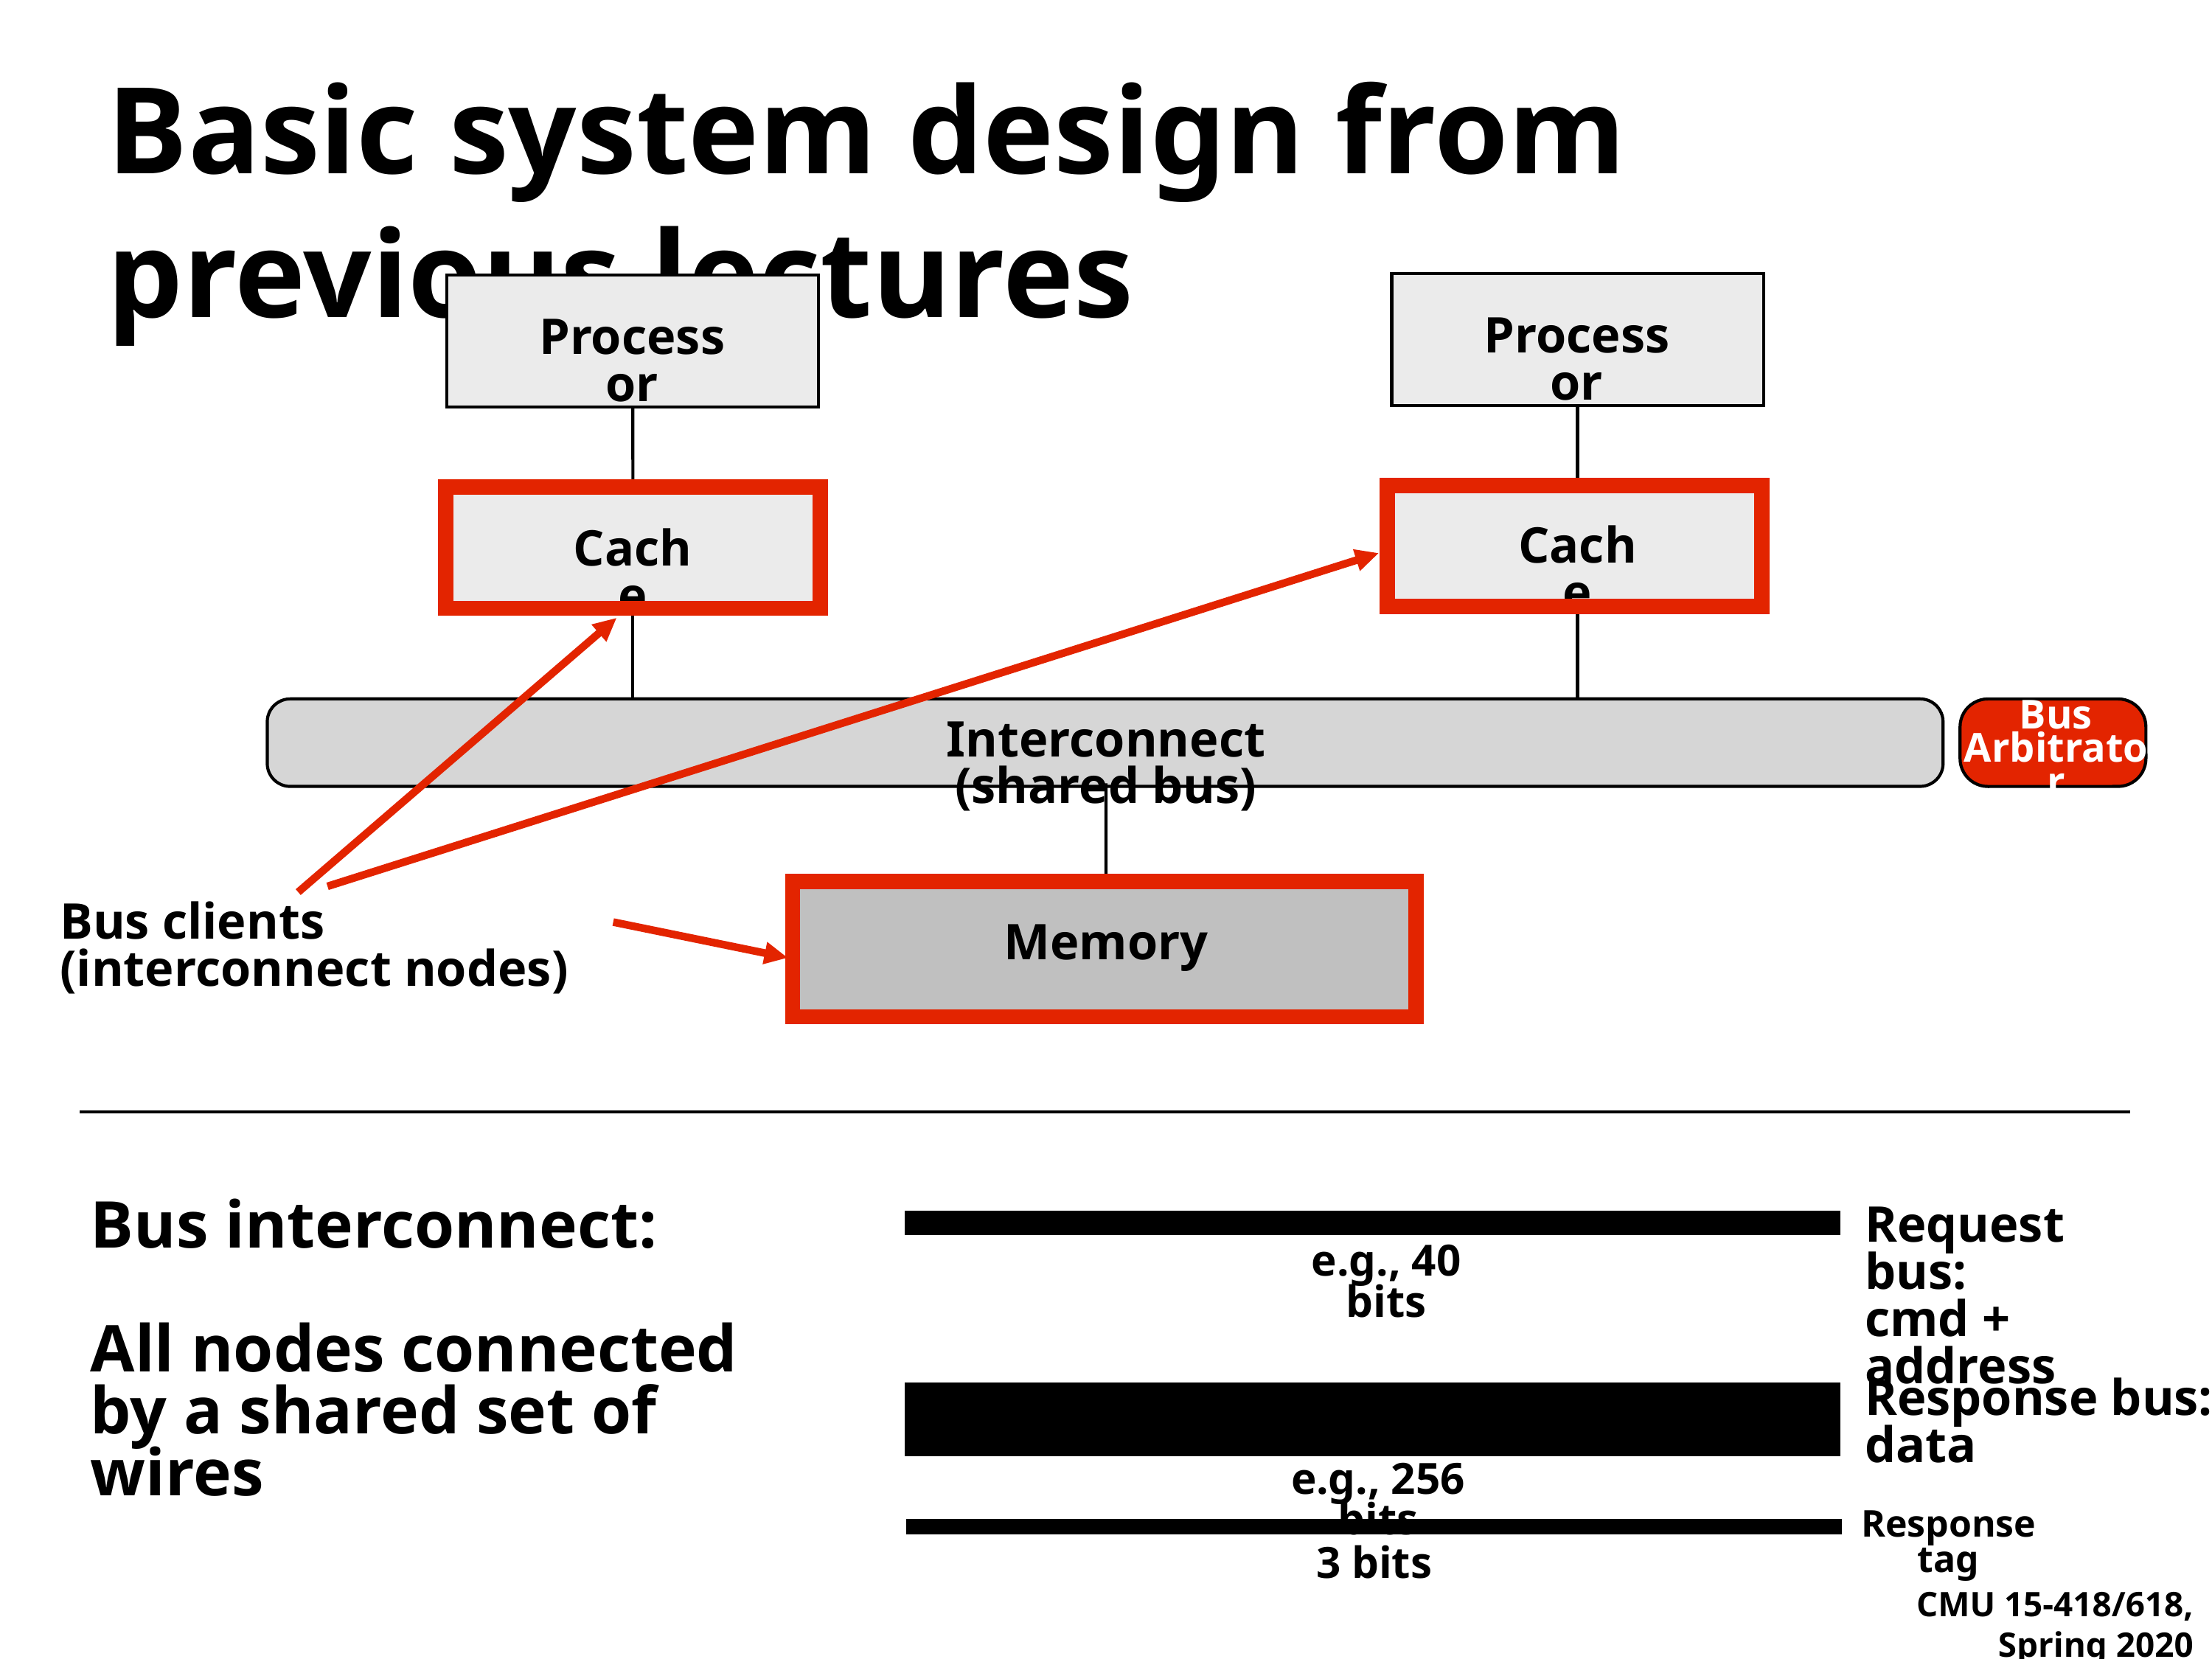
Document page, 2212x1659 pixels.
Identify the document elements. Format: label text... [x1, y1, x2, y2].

title Basic system design from previous lectures [100, 47, 2165, 184]
text_box [447, 274, 819, 407]
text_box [79, 1112, 2212, 1616]
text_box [53, 485, 2157, 1018]
text_box [1391, 273, 1764, 406]
text_box Processor [1474, 308, 1679, 371]
text_box Processor [529, 310, 734, 372]
